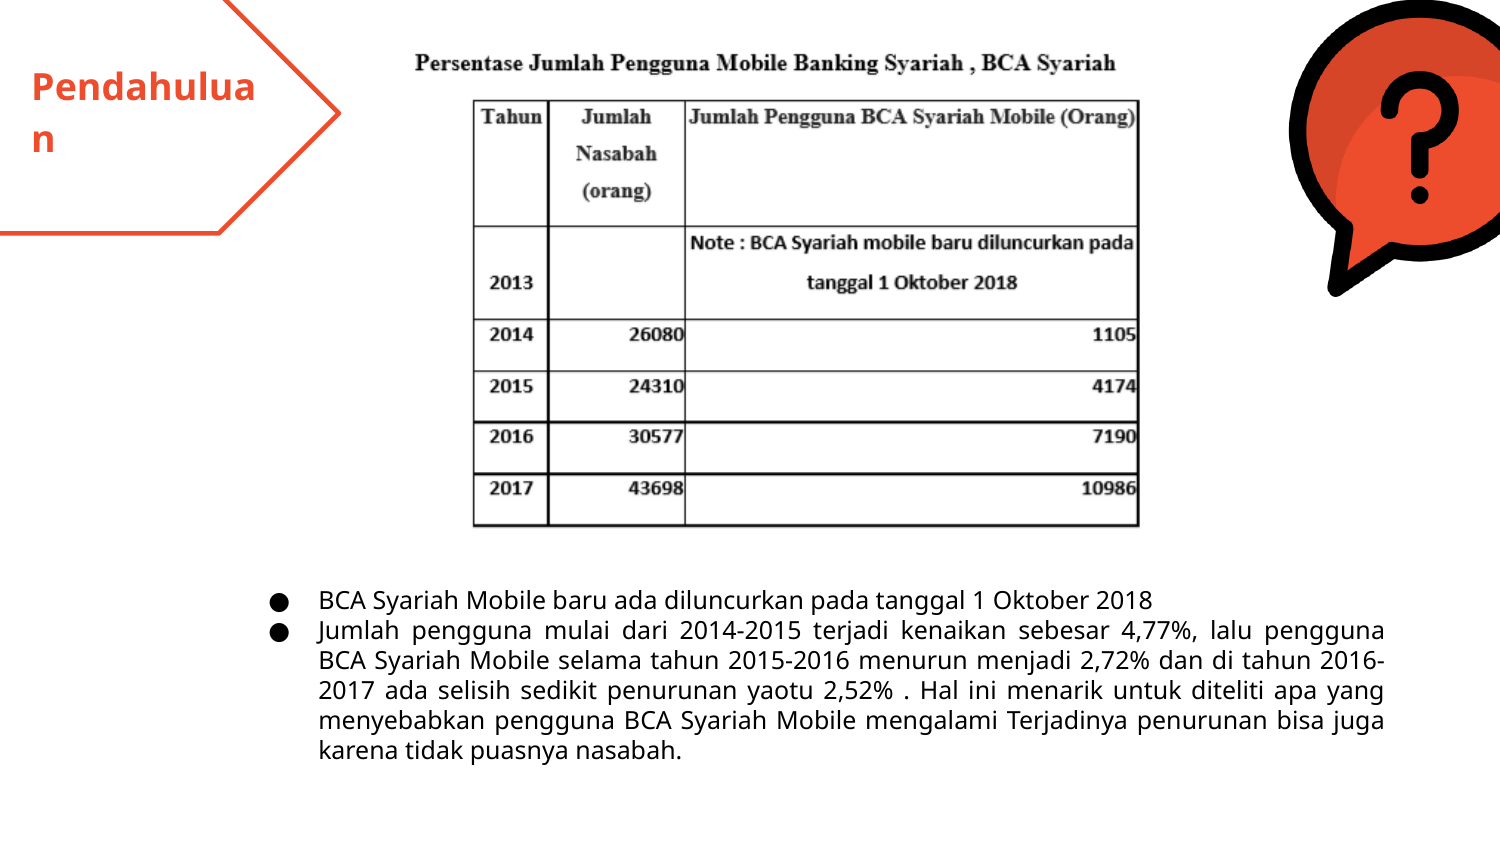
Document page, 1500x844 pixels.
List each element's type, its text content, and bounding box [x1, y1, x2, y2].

text_box BCA Syariah Mobile baru ada diluncurkan pada tanggal 1 Oktober 2018 Jumlah pengguna mulai dari 2014-2015 terjadi kenaikan sebesar 4,77%, lalu pengguna BCA Syariah Mobile selama tahun 2015-2016 menurun menjadi 2,72% dan di tahun 2016-2017 ada selisih sedikit penurunan yaotu 2,52% . Hal ini menarik untuk diteliti apa yang menyebabkan pengguna BCA Syariah Mobile mengalami Terjadinya penurunan bisa juga karena tidak puasnya nasabah. [228, 569, 1402, 794]
picture [1271, 0, 1500, 297]
text_box Pendahuluan [16, 41, 277, 120]
picture [386, 41, 1174, 539]
text_box [0, 0, 339, 234]
